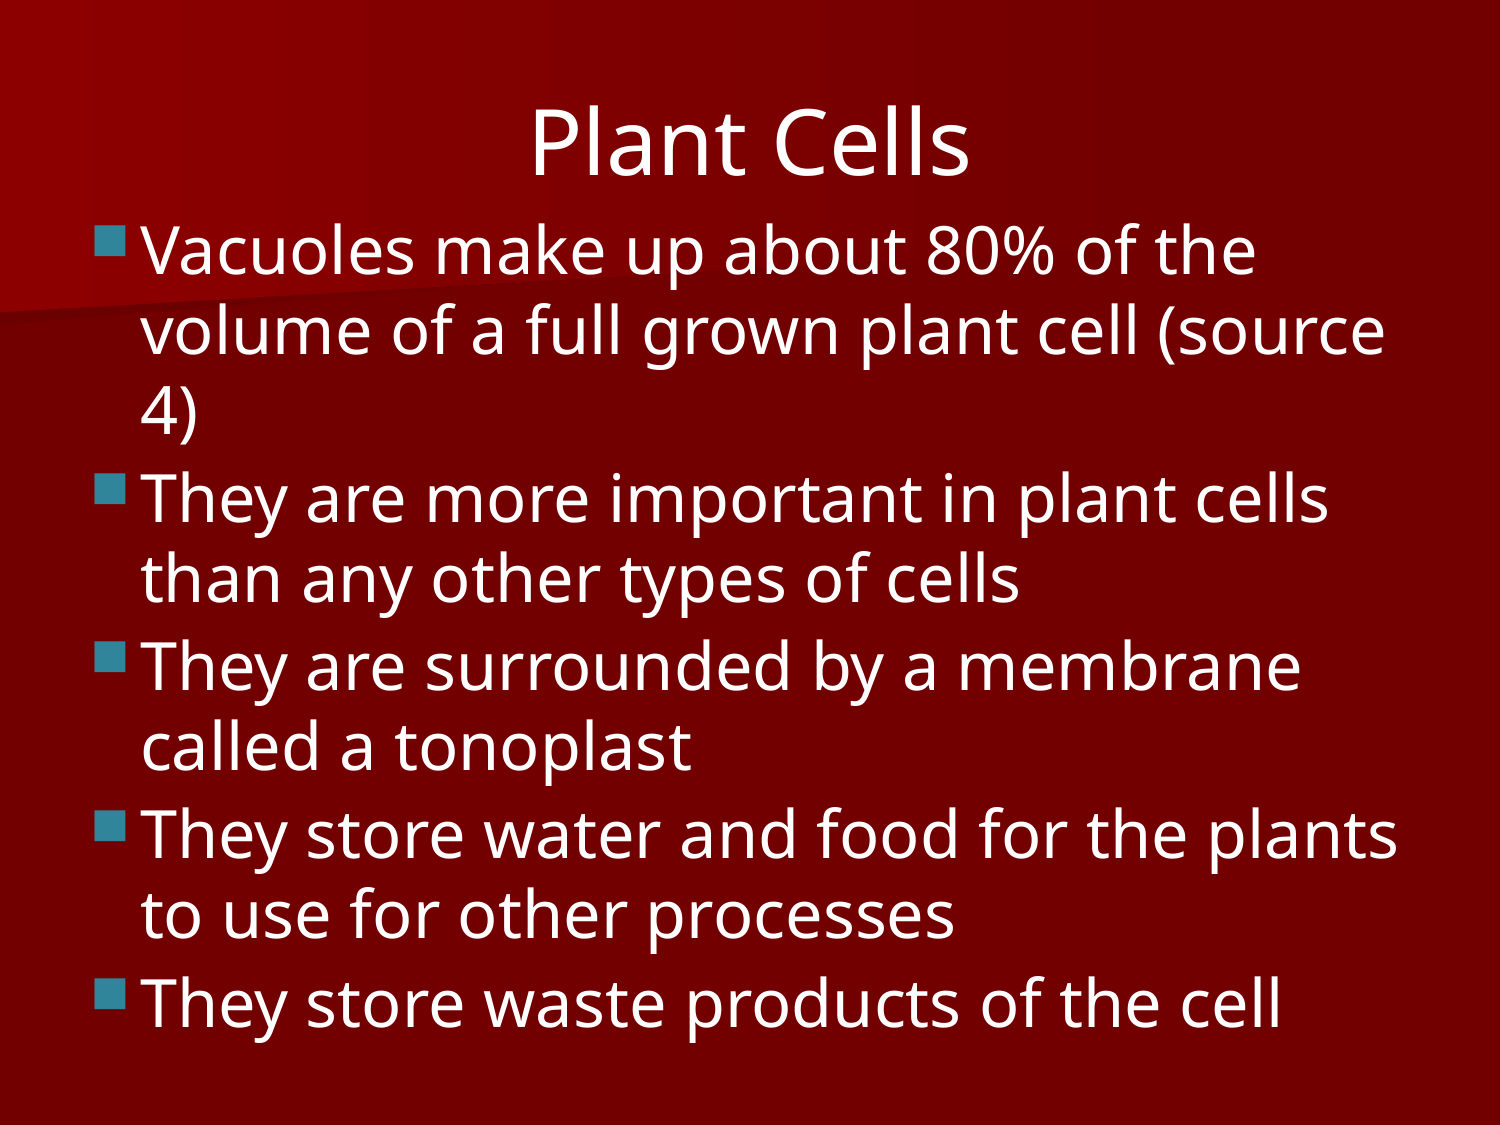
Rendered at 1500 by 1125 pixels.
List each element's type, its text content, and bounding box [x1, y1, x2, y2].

list Vacuoles make up about 80% of the volume of a full grown plant cell (source 4) They are more important in plant cells than any other types of cells They are surrounded by a membrane called a tonoplast They store water and food for the plants to use for other processes They store waste products of the cell [74, 199, 1426, 1001]
title Plant Cells [74, 44, 1426, 199]
